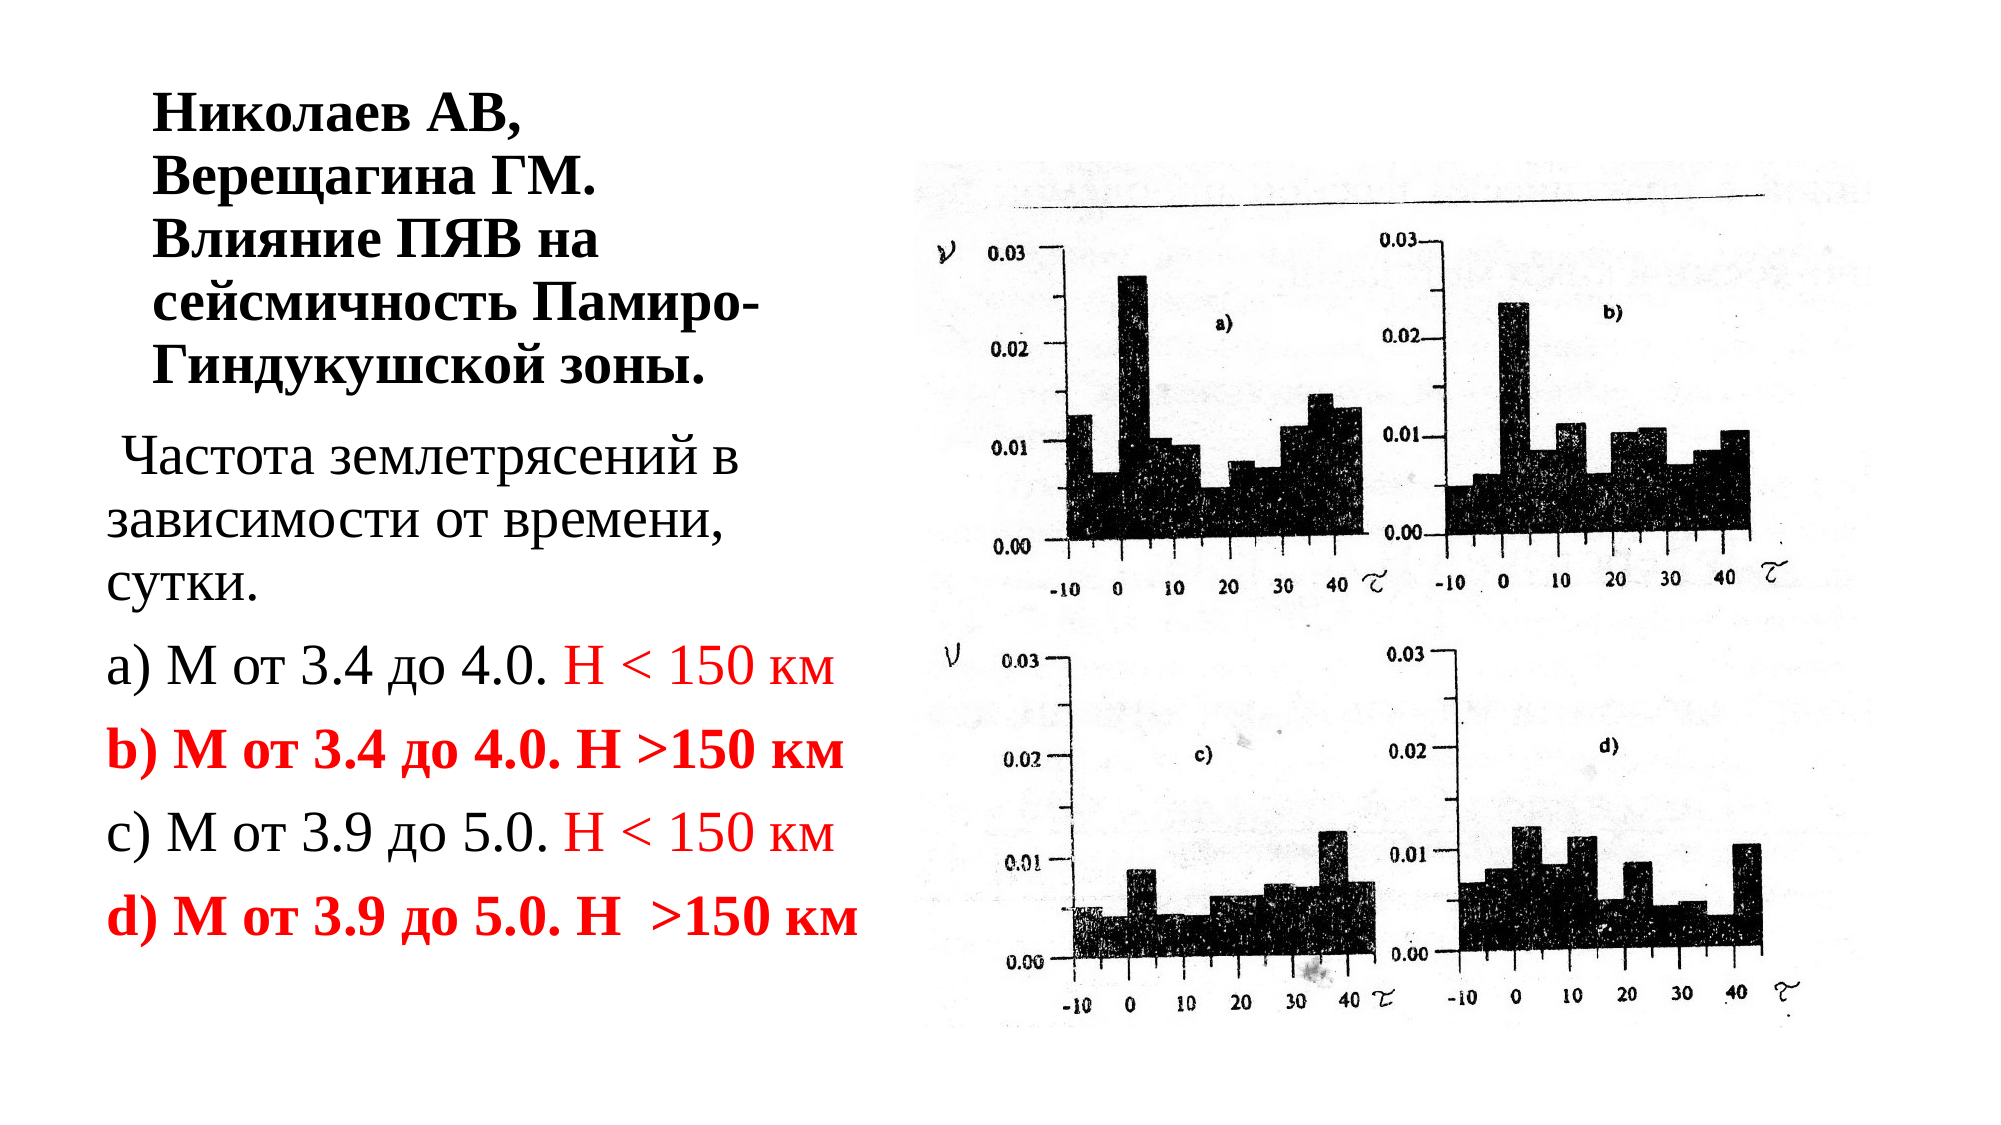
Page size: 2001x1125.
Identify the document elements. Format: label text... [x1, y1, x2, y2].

picture [914, 161, 1871, 1028]
list Частота землетрясений в зависимости от времени, сутки. а) М от 3.4 до 4.0. Н < 150 км b) М от 3.4 до 4.0. Н >150 км c) М от 3.9 до 5.0. Н < 150 км d) М от 3.9 до 5.0. Н >150 км [91, 416, 882, 963]
title Николаев АВ, Верещагина ГМ. Влияние ПЯВ на сейсмичность Памиро-Гиндукушской зоны. [137, 75, 839, 404]
